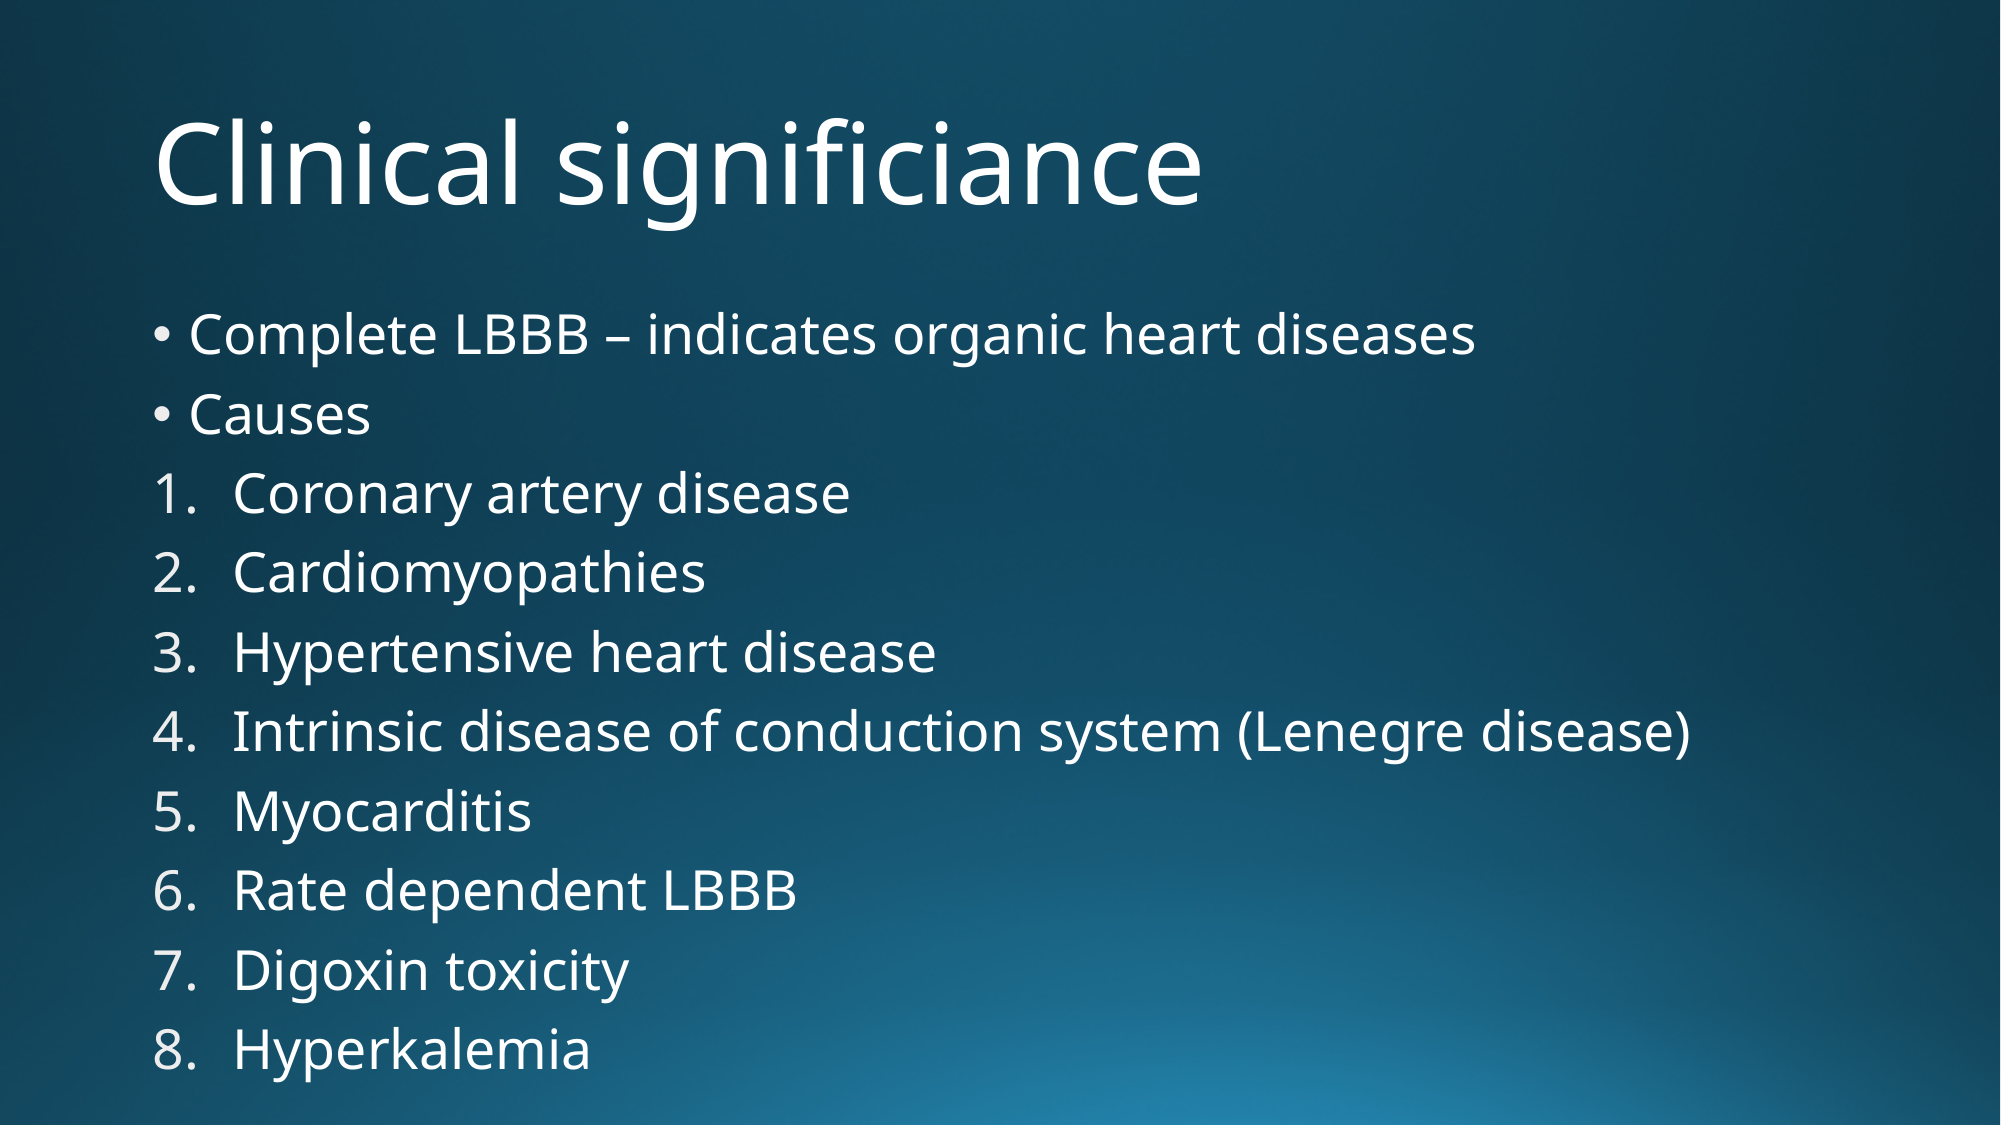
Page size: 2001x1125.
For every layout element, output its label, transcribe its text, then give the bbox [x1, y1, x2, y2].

title Clinical significiance [137, 59, 1863, 278]
list Complete LBBB – indicates organic heart diseases Causes Coronary artery disease Cardiomyopathies Hypertensive heart disease Intrinsic disease of conduction system (Lenegre disease) Myocarditis Rate dependent LBBB Digoxin toxicity Hyperkalemia [137, 299, 1863, 1095]
picture [0, 0, 2001, 1125]
